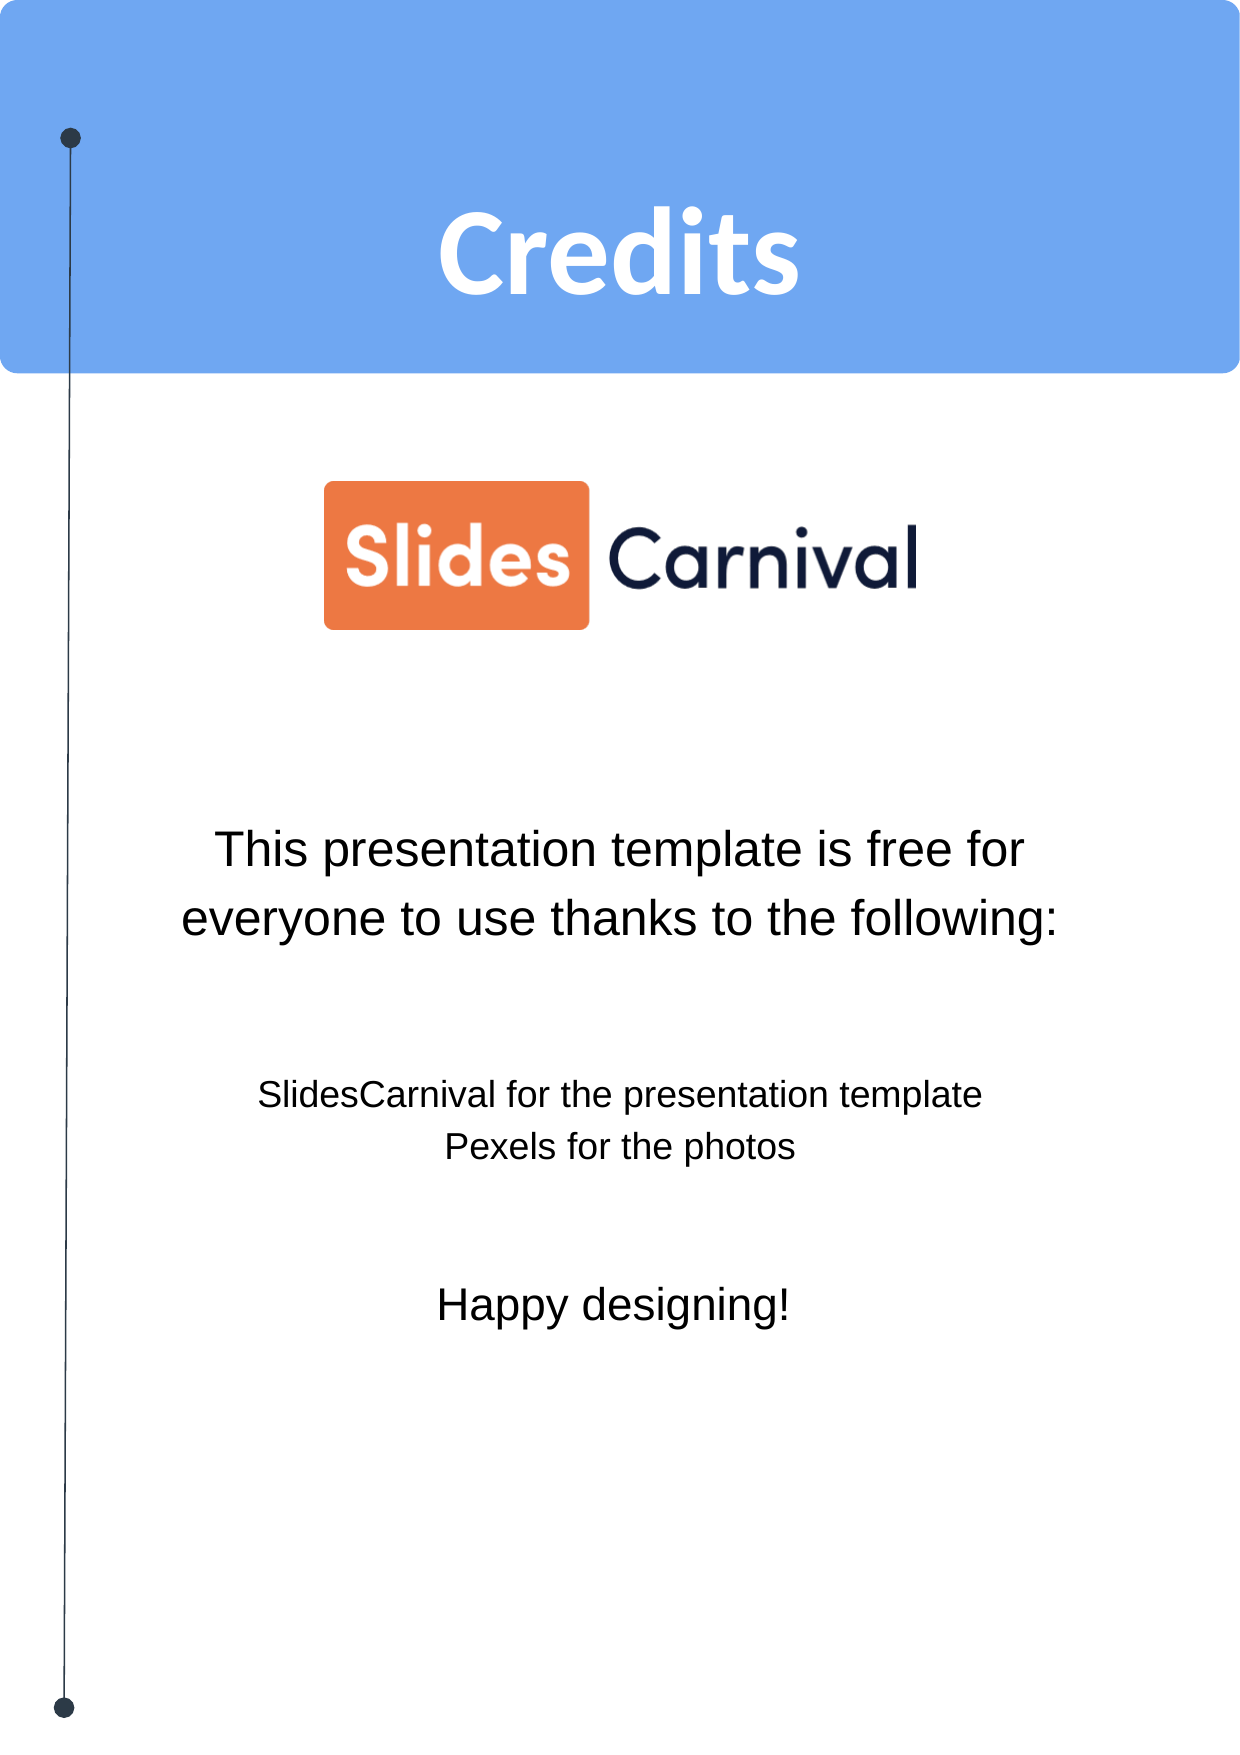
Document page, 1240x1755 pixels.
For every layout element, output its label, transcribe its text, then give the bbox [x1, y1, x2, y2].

text_box SlidesCarnival for the presentation template Pexels for the photos [162, 1063, 1078, 1167]
text_box Happy designing! [215, 1266, 1025, 1330]
text_box This presentation template is free for everyone to use thanks to the following: [156, 807, 1084, 946]
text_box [63, 137, 71, 1708]
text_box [0, 0, 1240, 374]
picture [324, 481, 916, 631]
